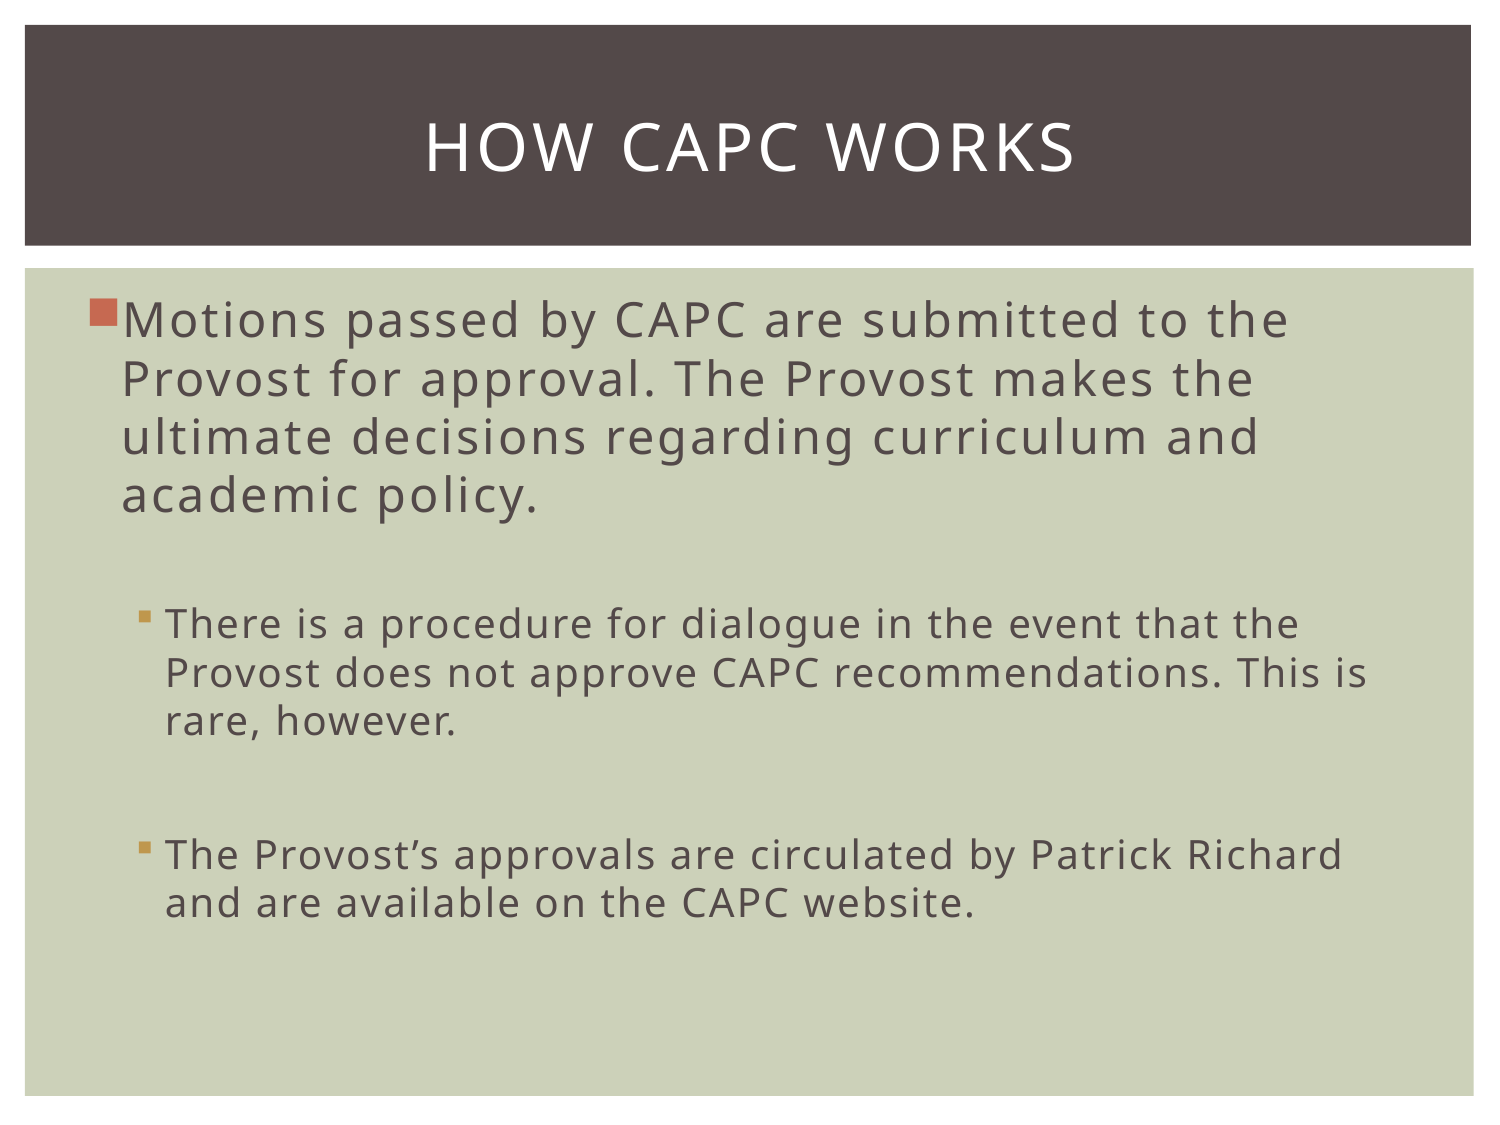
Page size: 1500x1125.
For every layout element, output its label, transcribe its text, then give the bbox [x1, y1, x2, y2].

list Motions passed by CAPC are submitted to the Provost for approval. The Provost makes the ultimate decisions regarding curriculum and academic policy. There is a procedure for dialogue in the event that the Provost does not approve CAPC recommendations. This is rare, however. The Provost’s approvals are circulated by Patrick Richard and are available on the CAPC website. [62, 281, 1442, 1005]
title How CAPC Works [62, 58, 1438, 232]
